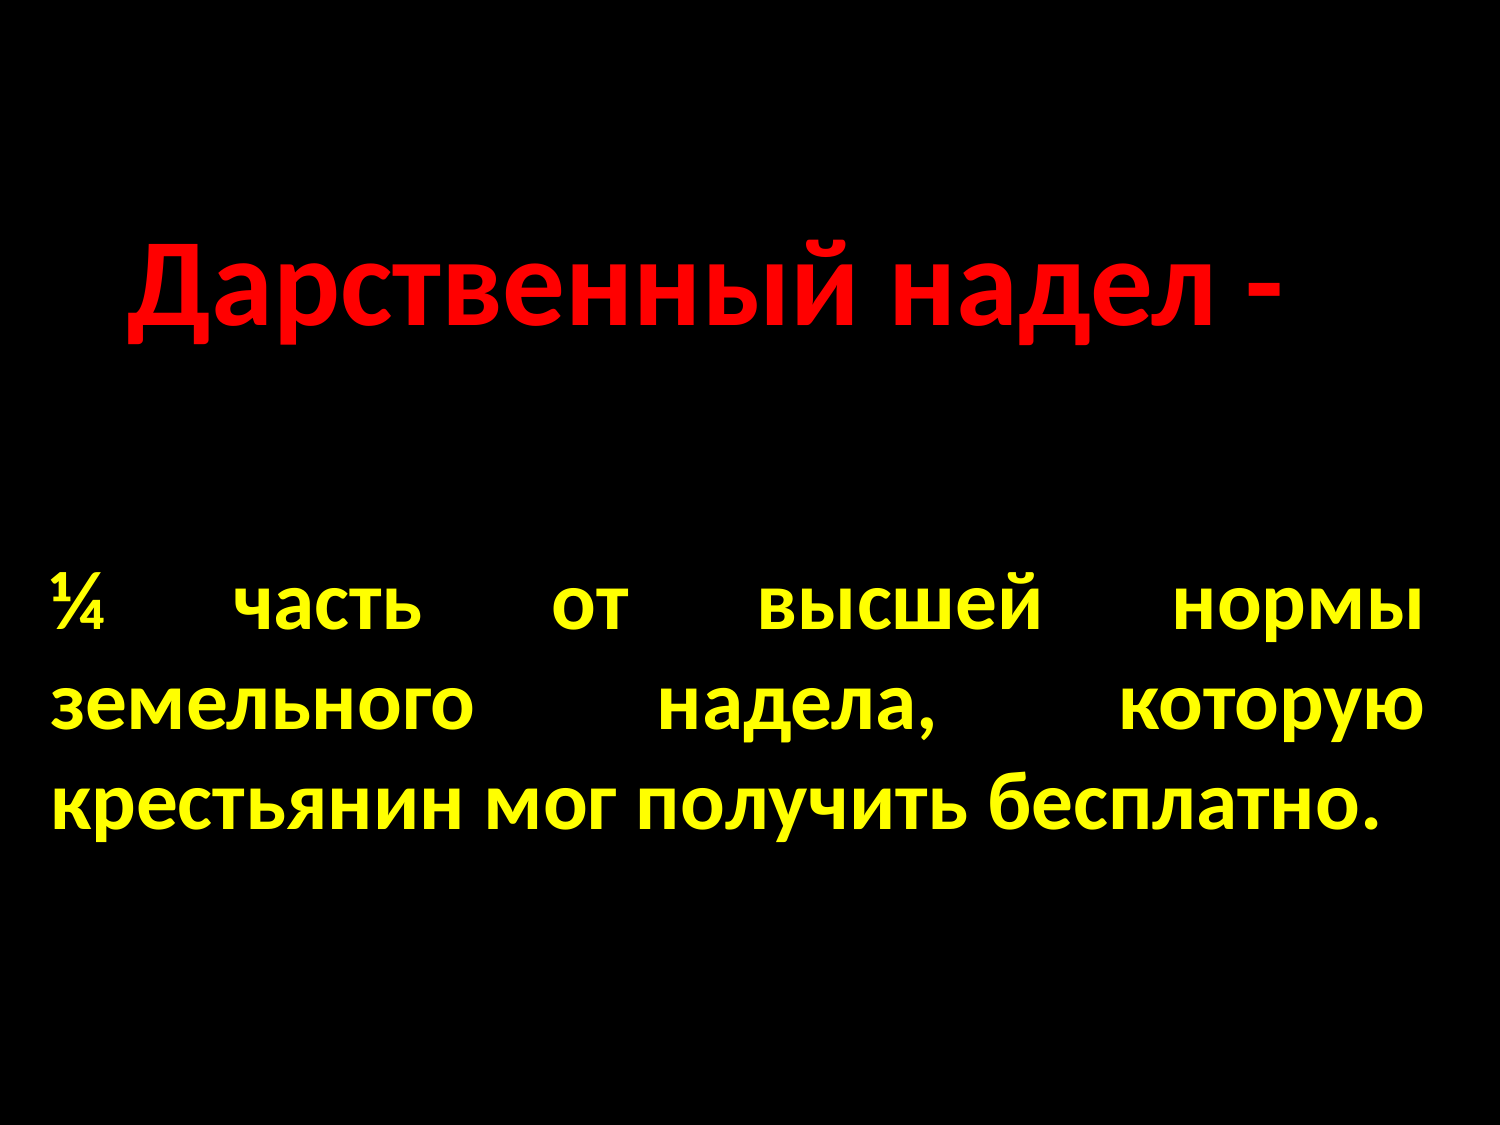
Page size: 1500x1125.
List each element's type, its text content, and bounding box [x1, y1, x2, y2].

subtitle ¼ часть от высшей нормы земельного надела, которую крестьянин мог получить бесплатно. [35, 539, 1442, 925]
title Дарственный надел - [112, 117, 1388, 434]
